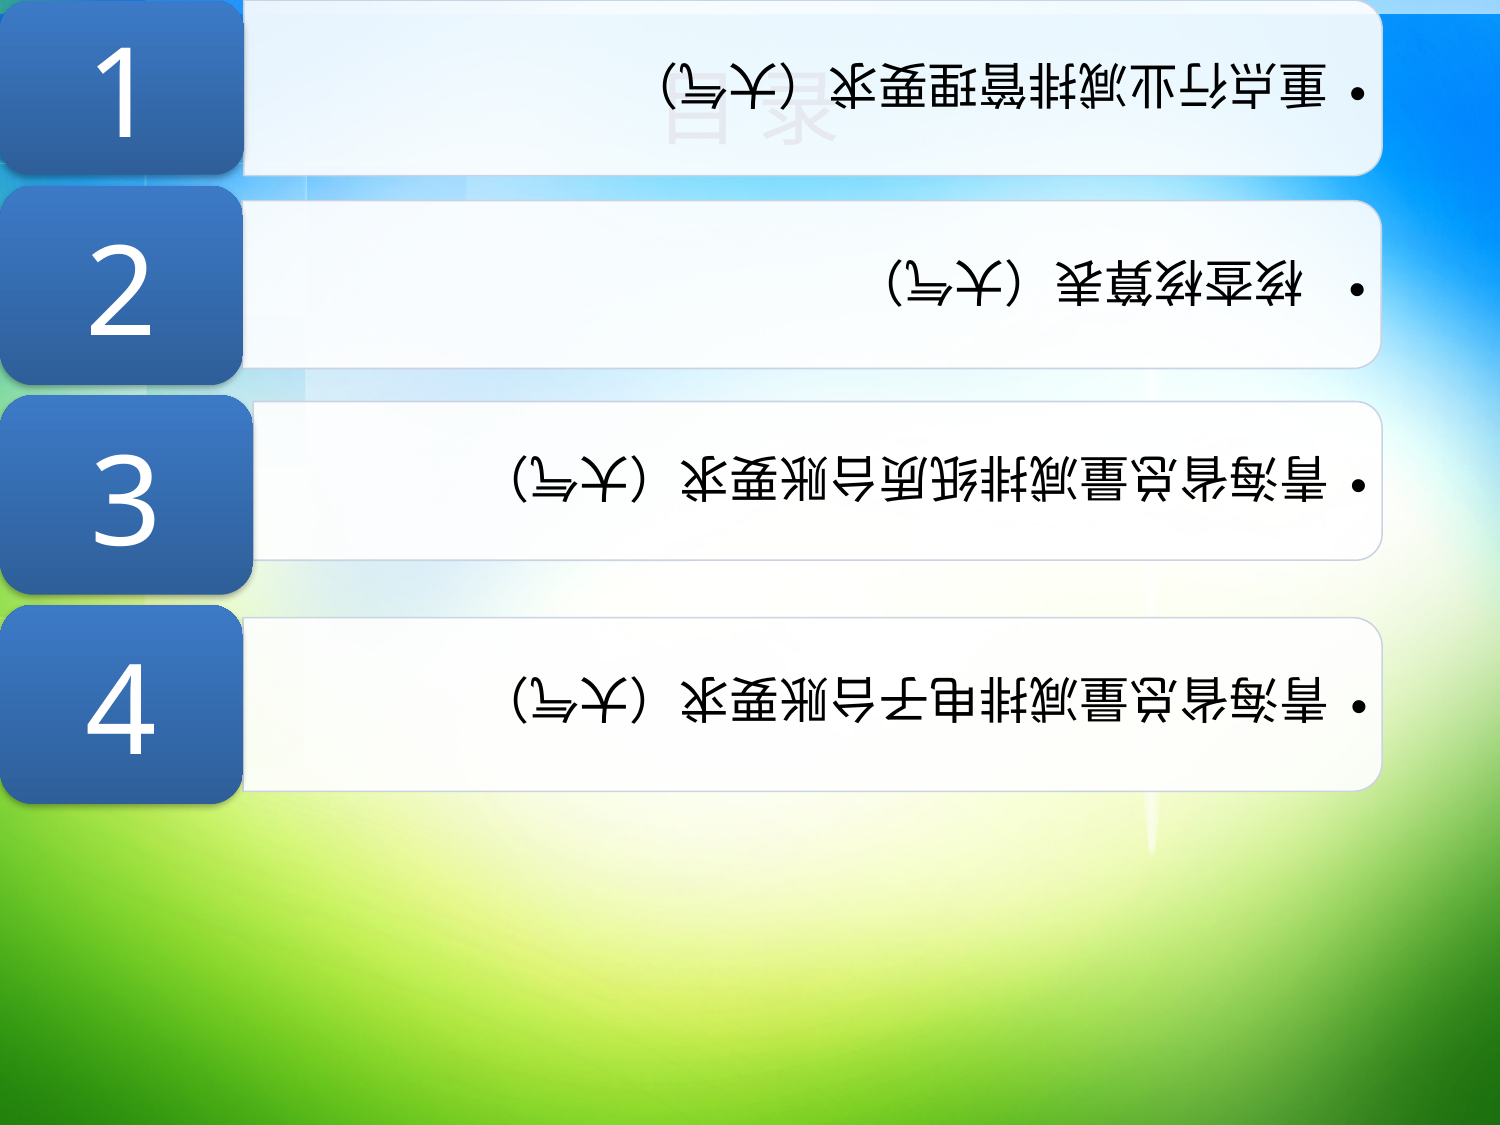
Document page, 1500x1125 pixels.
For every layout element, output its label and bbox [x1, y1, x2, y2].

text_box [58, 231, 1442, 1037]
picture [0, 0, 1500, 1125]
